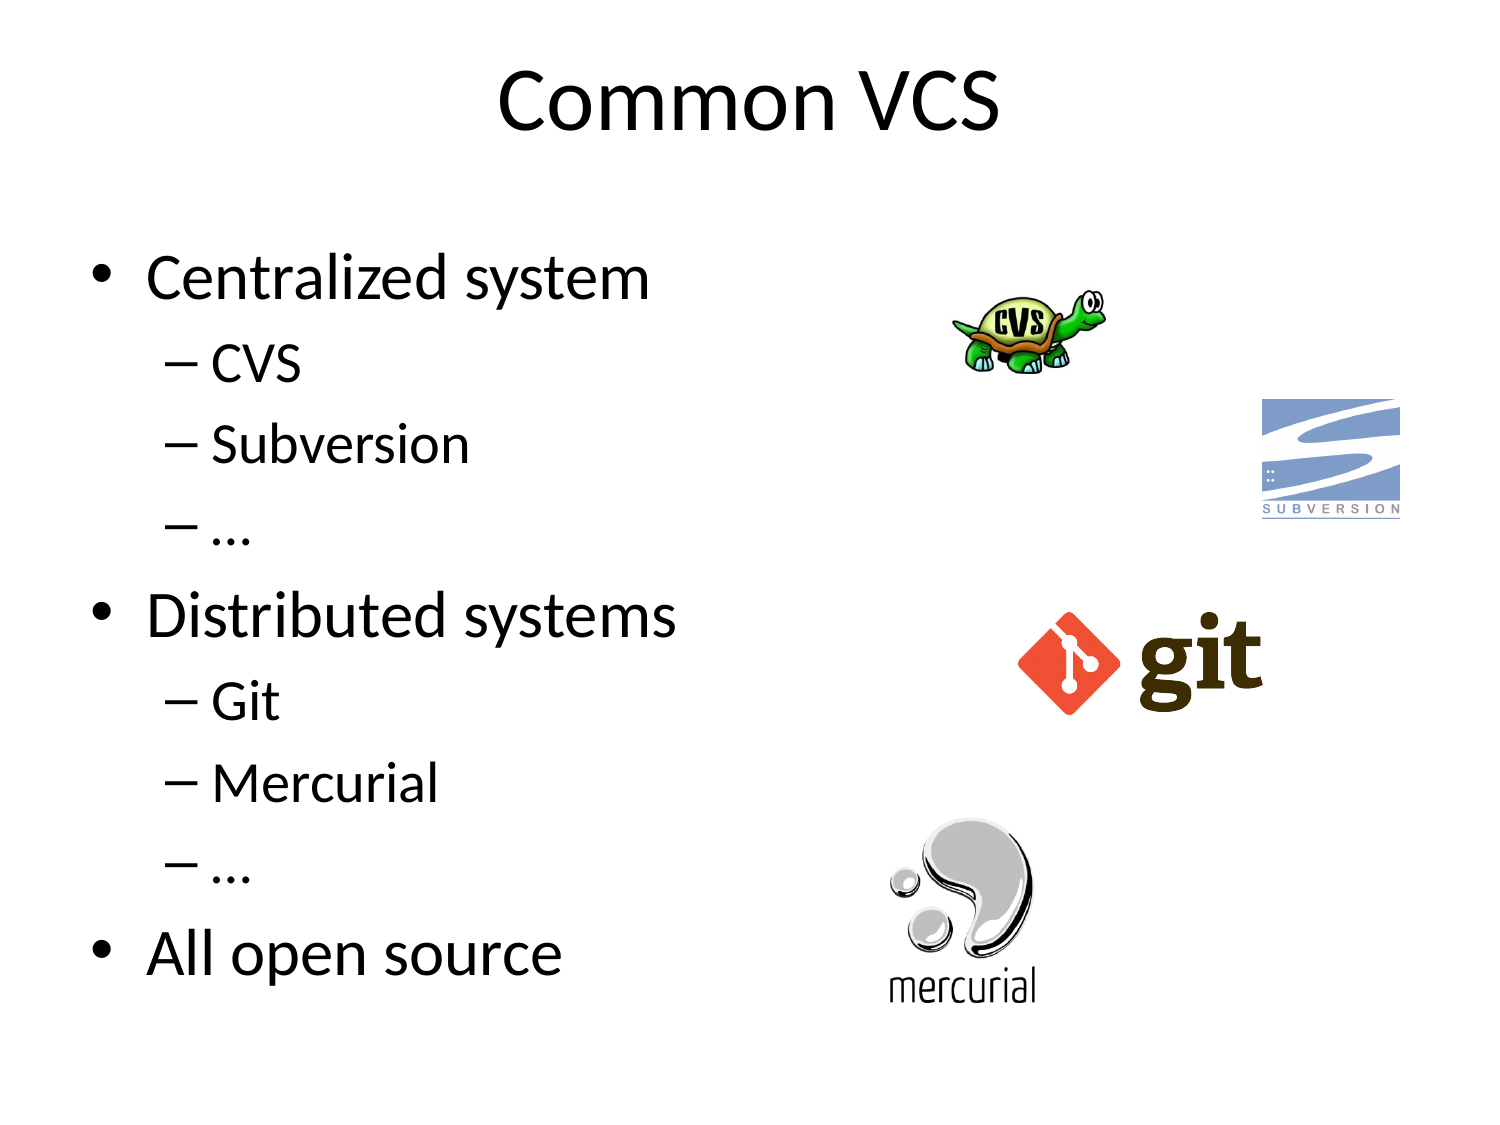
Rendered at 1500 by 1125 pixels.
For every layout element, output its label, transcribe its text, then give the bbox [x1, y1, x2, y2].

picture [949, 287, 1107, 374]
picture [1262, 399, 1401, 520]
picture [862, 812, 1064, 1013]
title Common VCS [75, 0, 1425, 188]
list Centralized system CVS Subversion … Distributed systems Git Mercurial … All open source [75, 224, 1425, 1005]
picture [1018, 612, 1263, 715]
